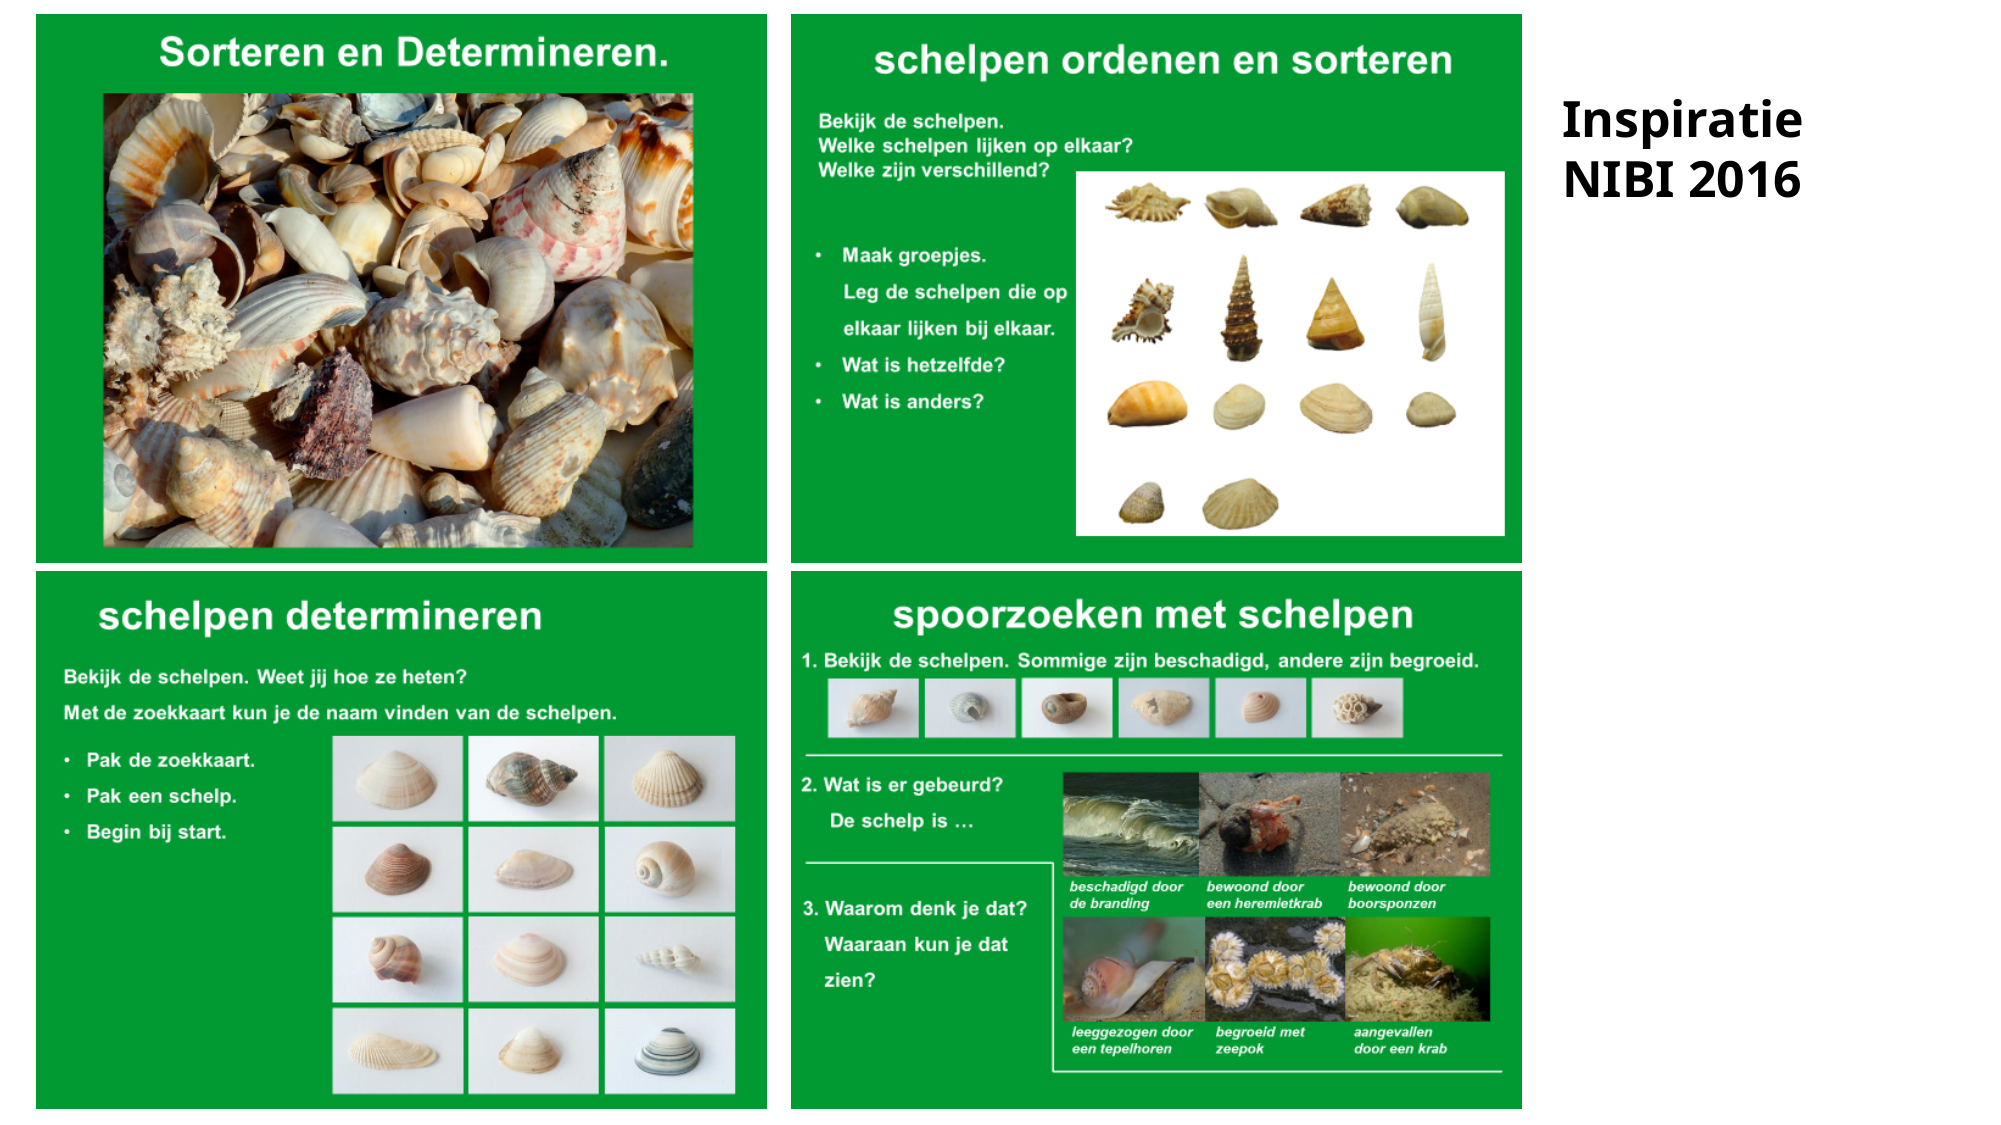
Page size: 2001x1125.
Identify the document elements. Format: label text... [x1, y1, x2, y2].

picture [36, 571, 767, 1109]
picture [36, 14, 767, 563]
picture [791, 14, 1522, 563]
picture [791, 571, 1522, 1109]
text_box Inspiratie NIBI 2016 [1547, 79, 1925, 215]
